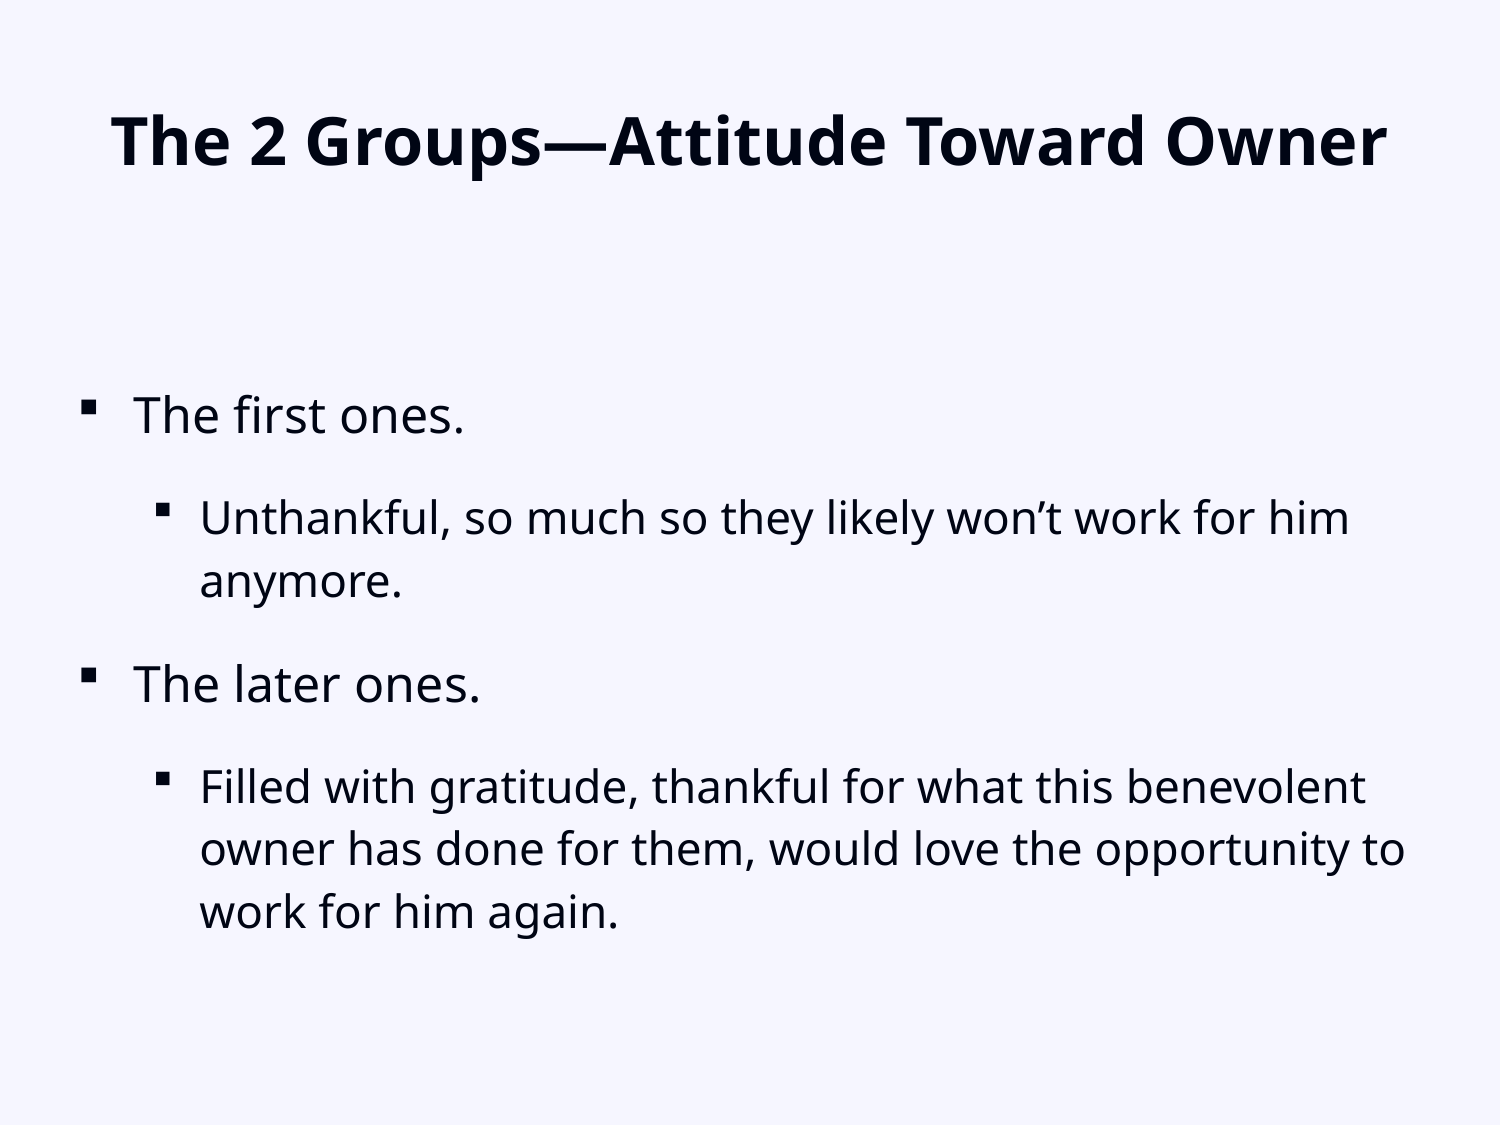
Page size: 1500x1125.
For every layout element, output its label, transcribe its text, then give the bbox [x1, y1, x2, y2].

list The first ones. Unthankful, so much so they likely won’t work for him anymore. The later ones. Filled with gratitude, thankful for what this benevolent owner has done for them, would love the opportunity to work for him again. [62, 262, 1450, 1050]
title The 2 Groups—Attitude Toward Owner [75, 45, 1425, 233]
